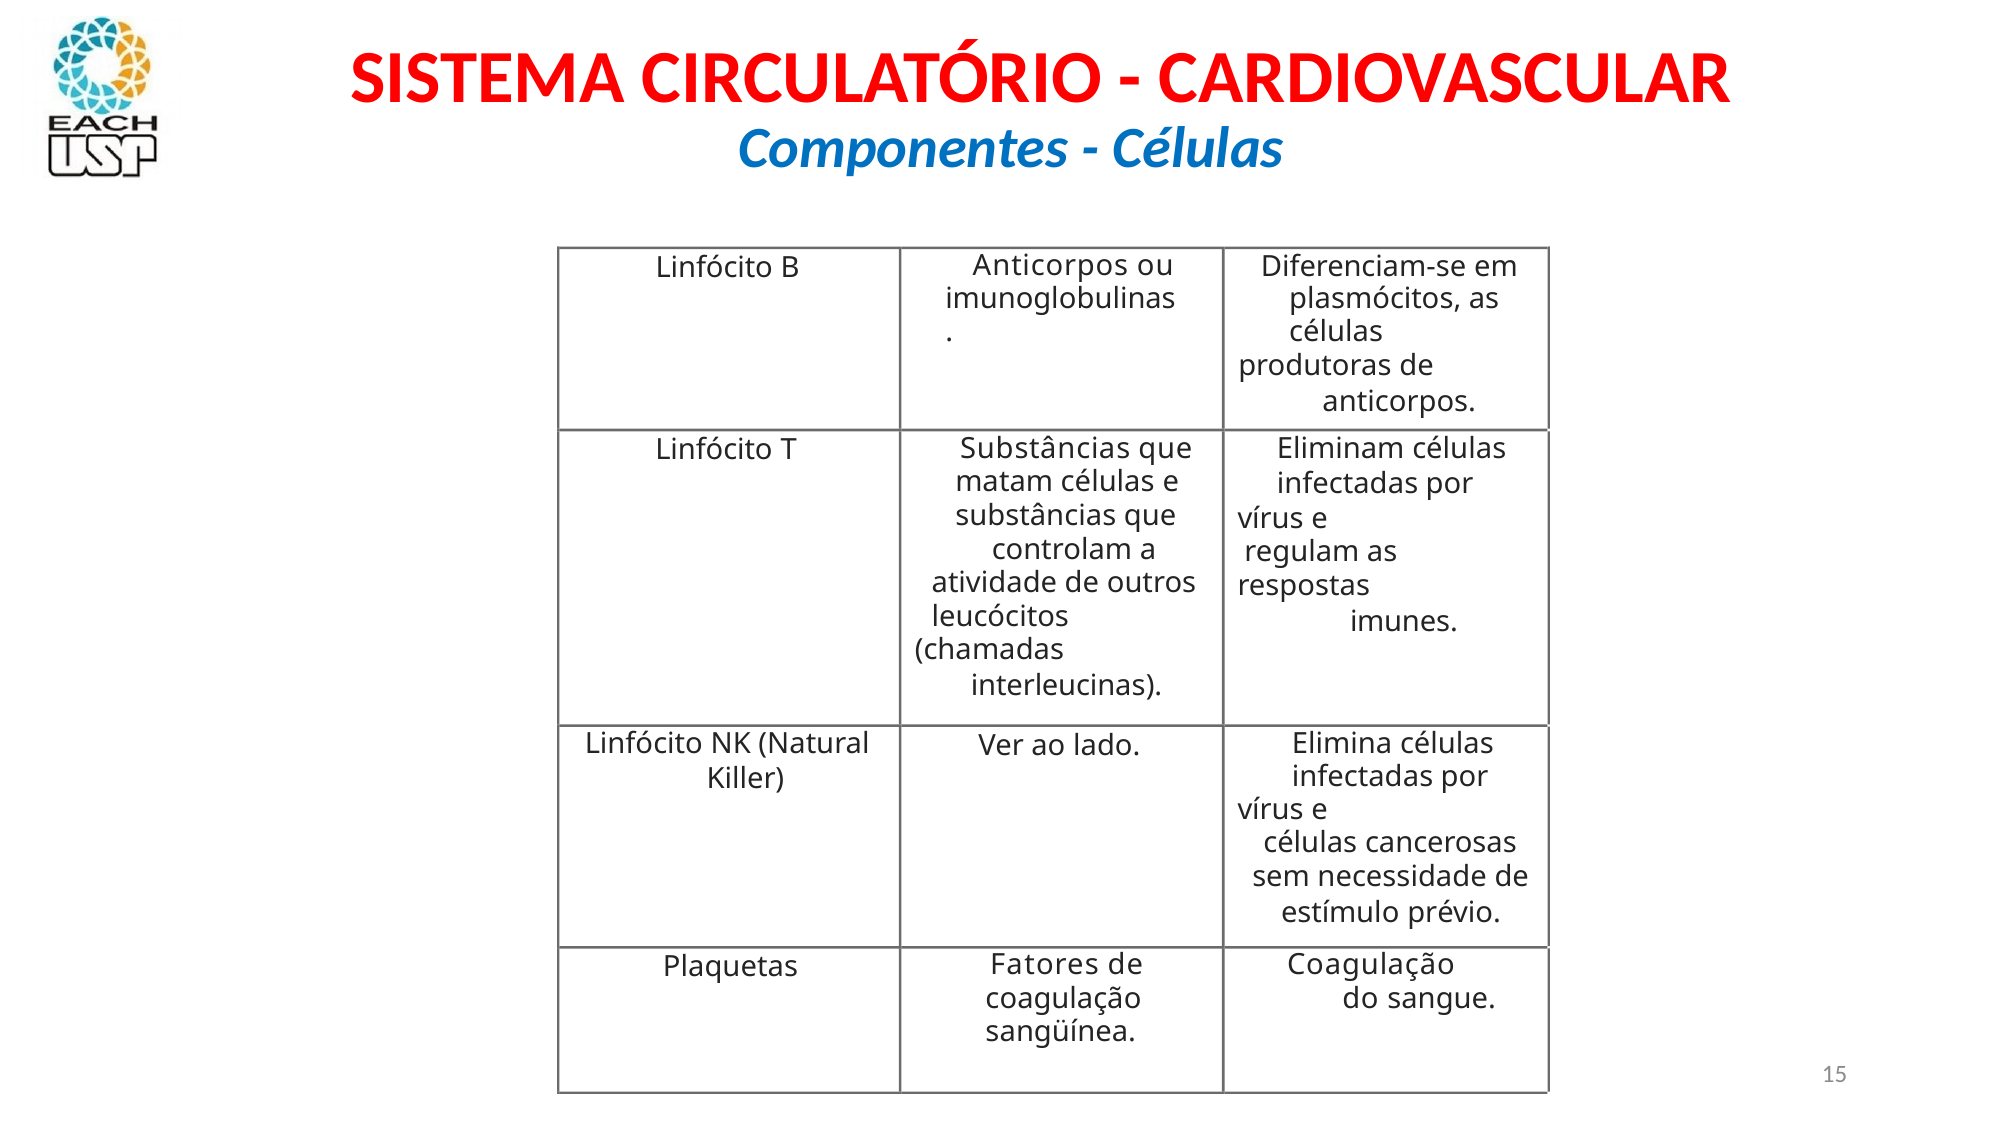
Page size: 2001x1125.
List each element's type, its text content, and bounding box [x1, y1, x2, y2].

picture [19, 16, 183, 181]
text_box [554, 244, 1549, 1094]
text_box SISTEMA CIRCULATÓRIO - CARDIOVASCULAR [227, 29, 1856, 127]
slide_number 15 [1412, 1042, 1863, 1103]
text_box Componentes - Células [738, 127, 1345, 180]
